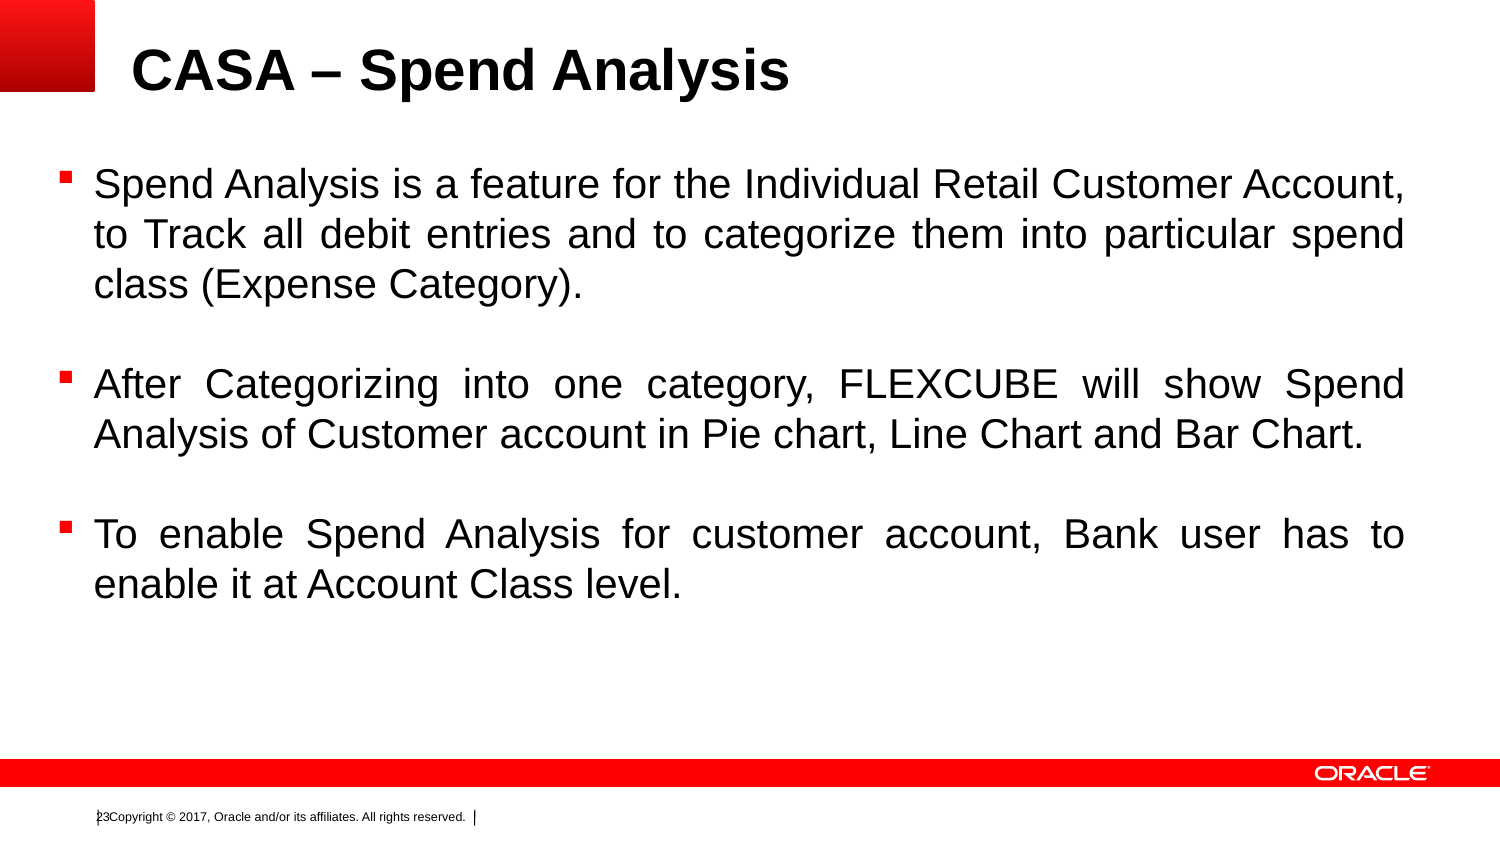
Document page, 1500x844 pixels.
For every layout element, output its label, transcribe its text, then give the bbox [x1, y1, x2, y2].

title CASA – Spend Analysis [131, 40, 1482, 167]
picture [0, 759, 1500, 787]
list Spend Analysis is a feature for the Individual Retail Customer Account, to Track all debit entries and to categorize them into particular spend class (Expense Category). After Categorizing into one category, FLEXCUBE will show Spend Analysis of Customer account in Pie chart, Line Chart and Bar Chart. To enable Spend Analysis for customer account, Bank user has to enable it at Account Class level. [56, 157, 1407, 726]
